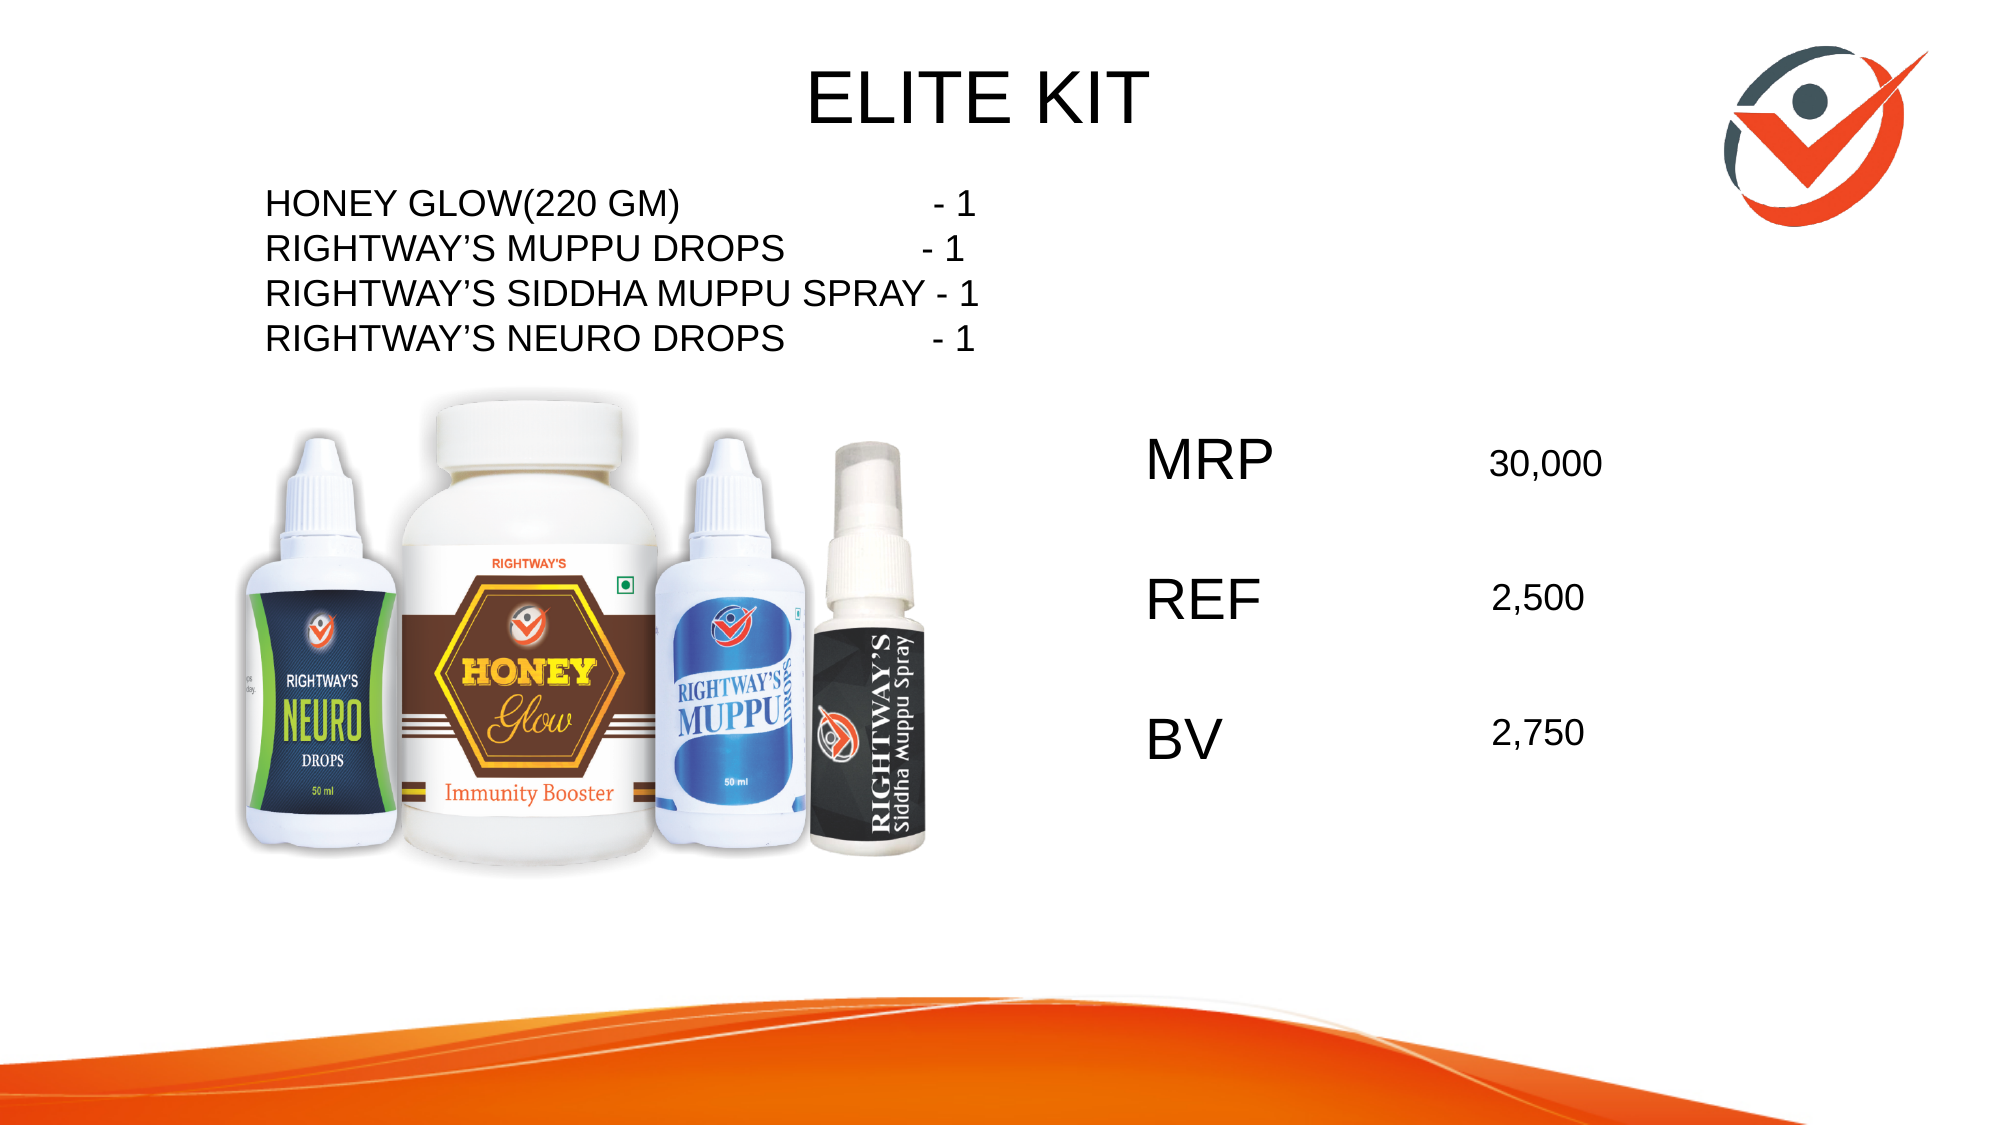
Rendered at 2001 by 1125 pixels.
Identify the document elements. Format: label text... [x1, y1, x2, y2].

text_box 2,750 [1476, 700, 1617, 761]
title ELITE KIT [302, 0, 1654, 188]
text_box 30,000 [1473, 431, 1692, 491]
text_box 2,500 [1476, 565, 1603, 626]
text_box MRP REF BV [1131, 414, 1292, 916]
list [1683, 34, 1951, 233]
text_box HONEY GLOW(220 GM) - 1 RIGHTWAY’S MUPPU DROPS - 1 RIGHTWAY’S SIDDHA MUPPU SPRAY - 1 RIGHTWAY’S NEURO DROPS - 1 [232, 171, 1195, 412]
picture [0, 0, 2000, 1125]
